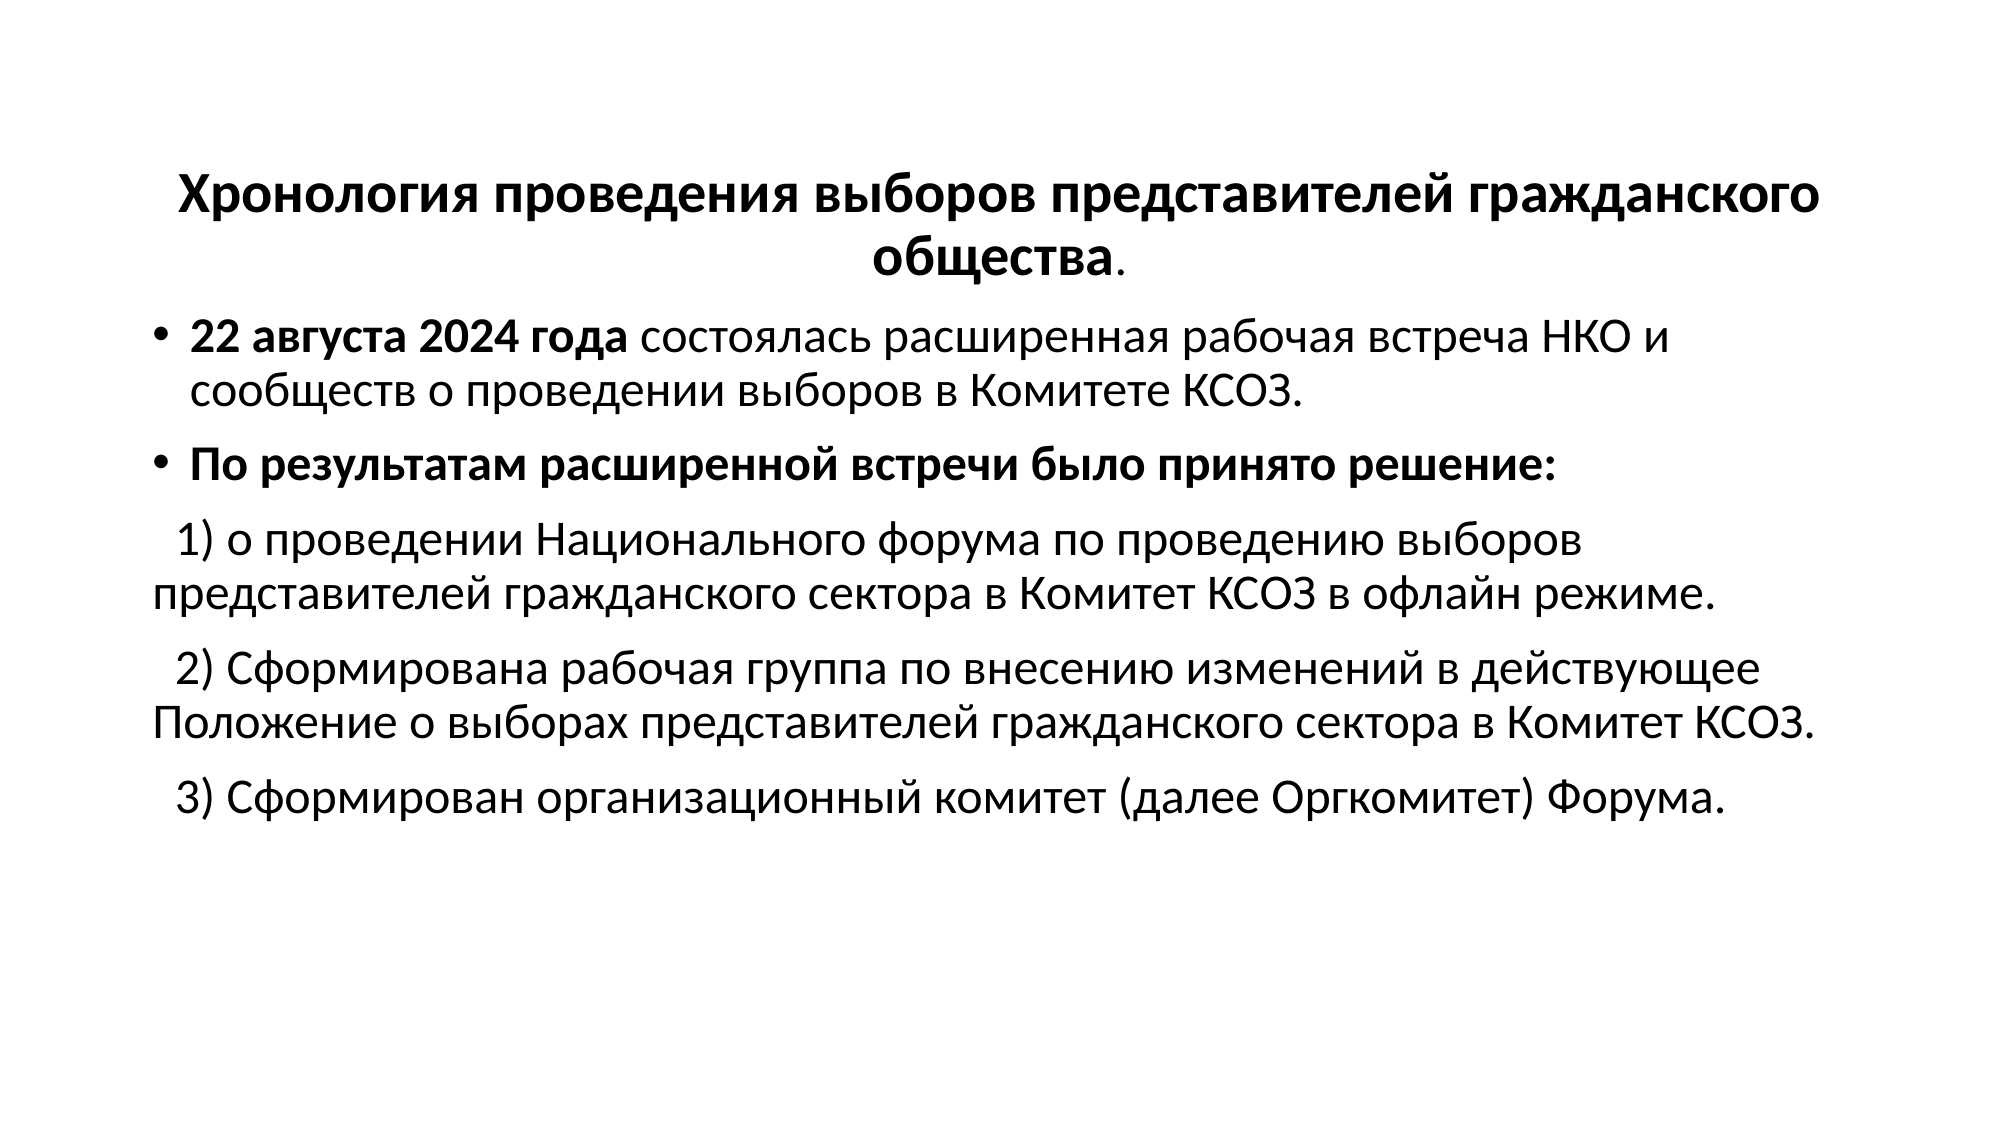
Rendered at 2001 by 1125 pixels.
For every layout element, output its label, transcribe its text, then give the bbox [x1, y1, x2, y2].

list Хронология проведения выборов представителей гражданского общества. 22 августа 2024 года состоялась расширенная рабочая встреча НКО и сообществ о проведении выборов в Комитете КСОЗ. По результатам расширенной встречи было принято решение: 1) о проведении Национального форума по проведению выборов представителей гражданского сектора в Комитет КСОЗ в офлайн режиме. 2) Сформирована рабочая группа по внесению изменений в действующее Положение о выборах представителей гражданского сектора в Комитет КСОЗ. 3) Сформирован организационный комитет (далее Оргкомитет) Форума. [137, 154, 1863, 1065]
